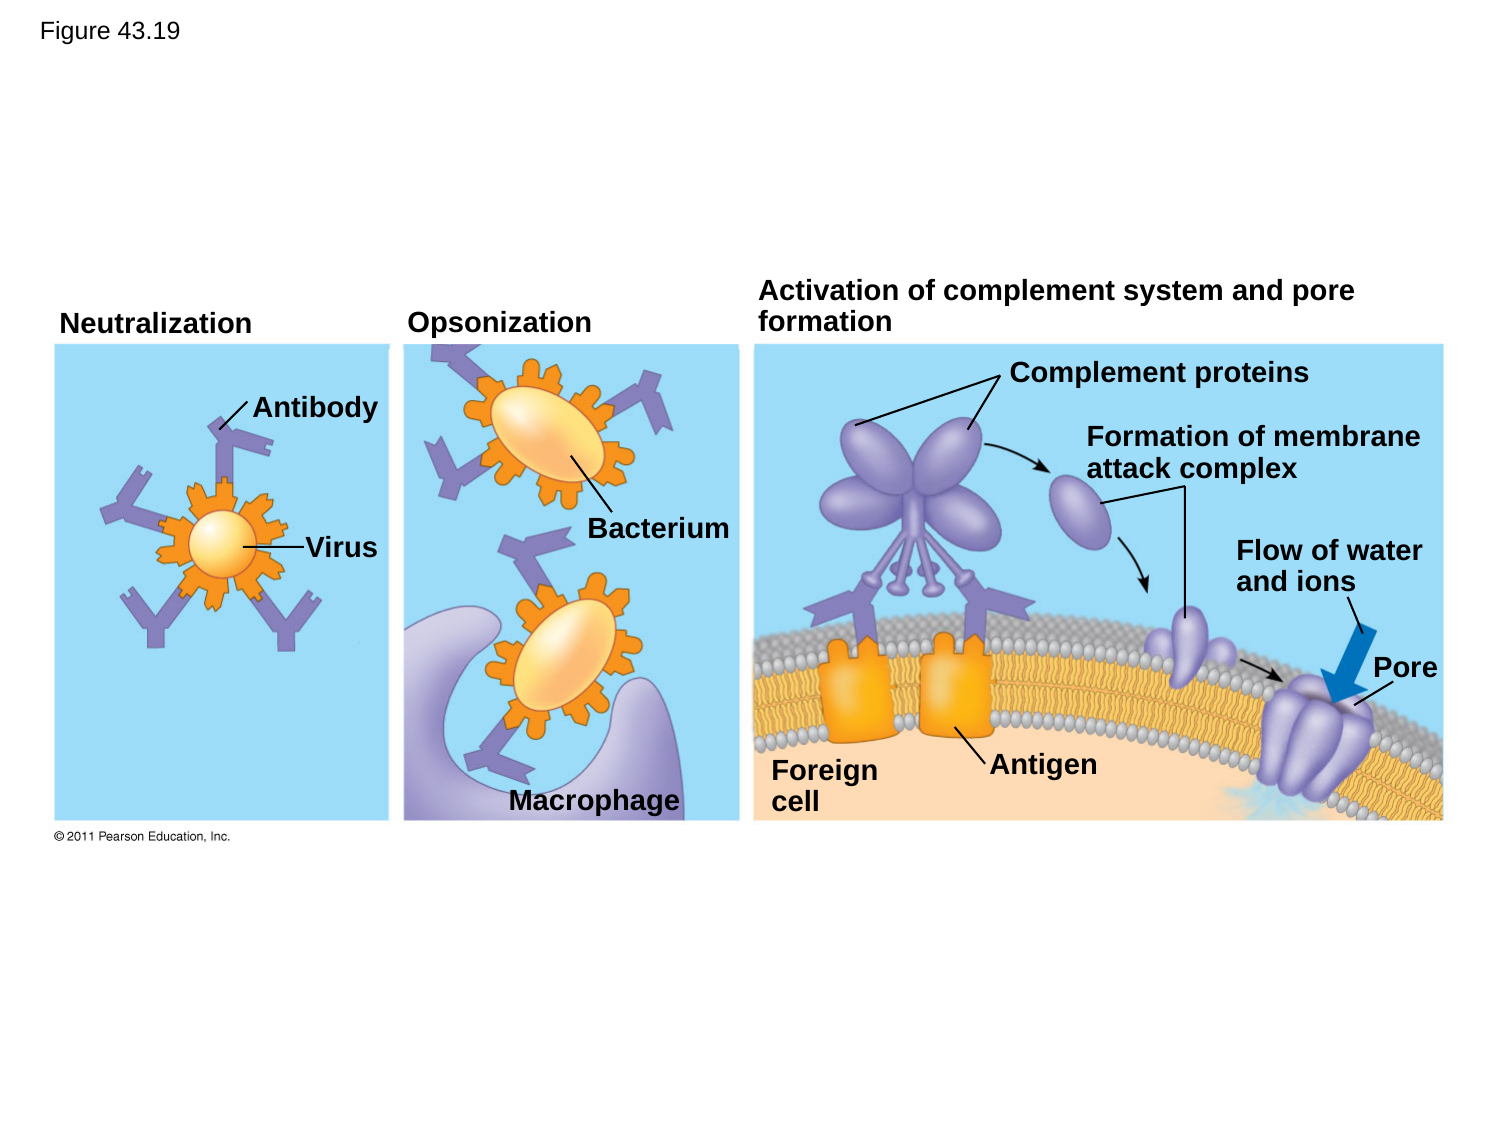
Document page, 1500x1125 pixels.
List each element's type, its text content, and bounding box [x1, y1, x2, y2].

title Figure 43.19 [24, 3, 451, 55]
picture [48, 272, 1452, 853]
